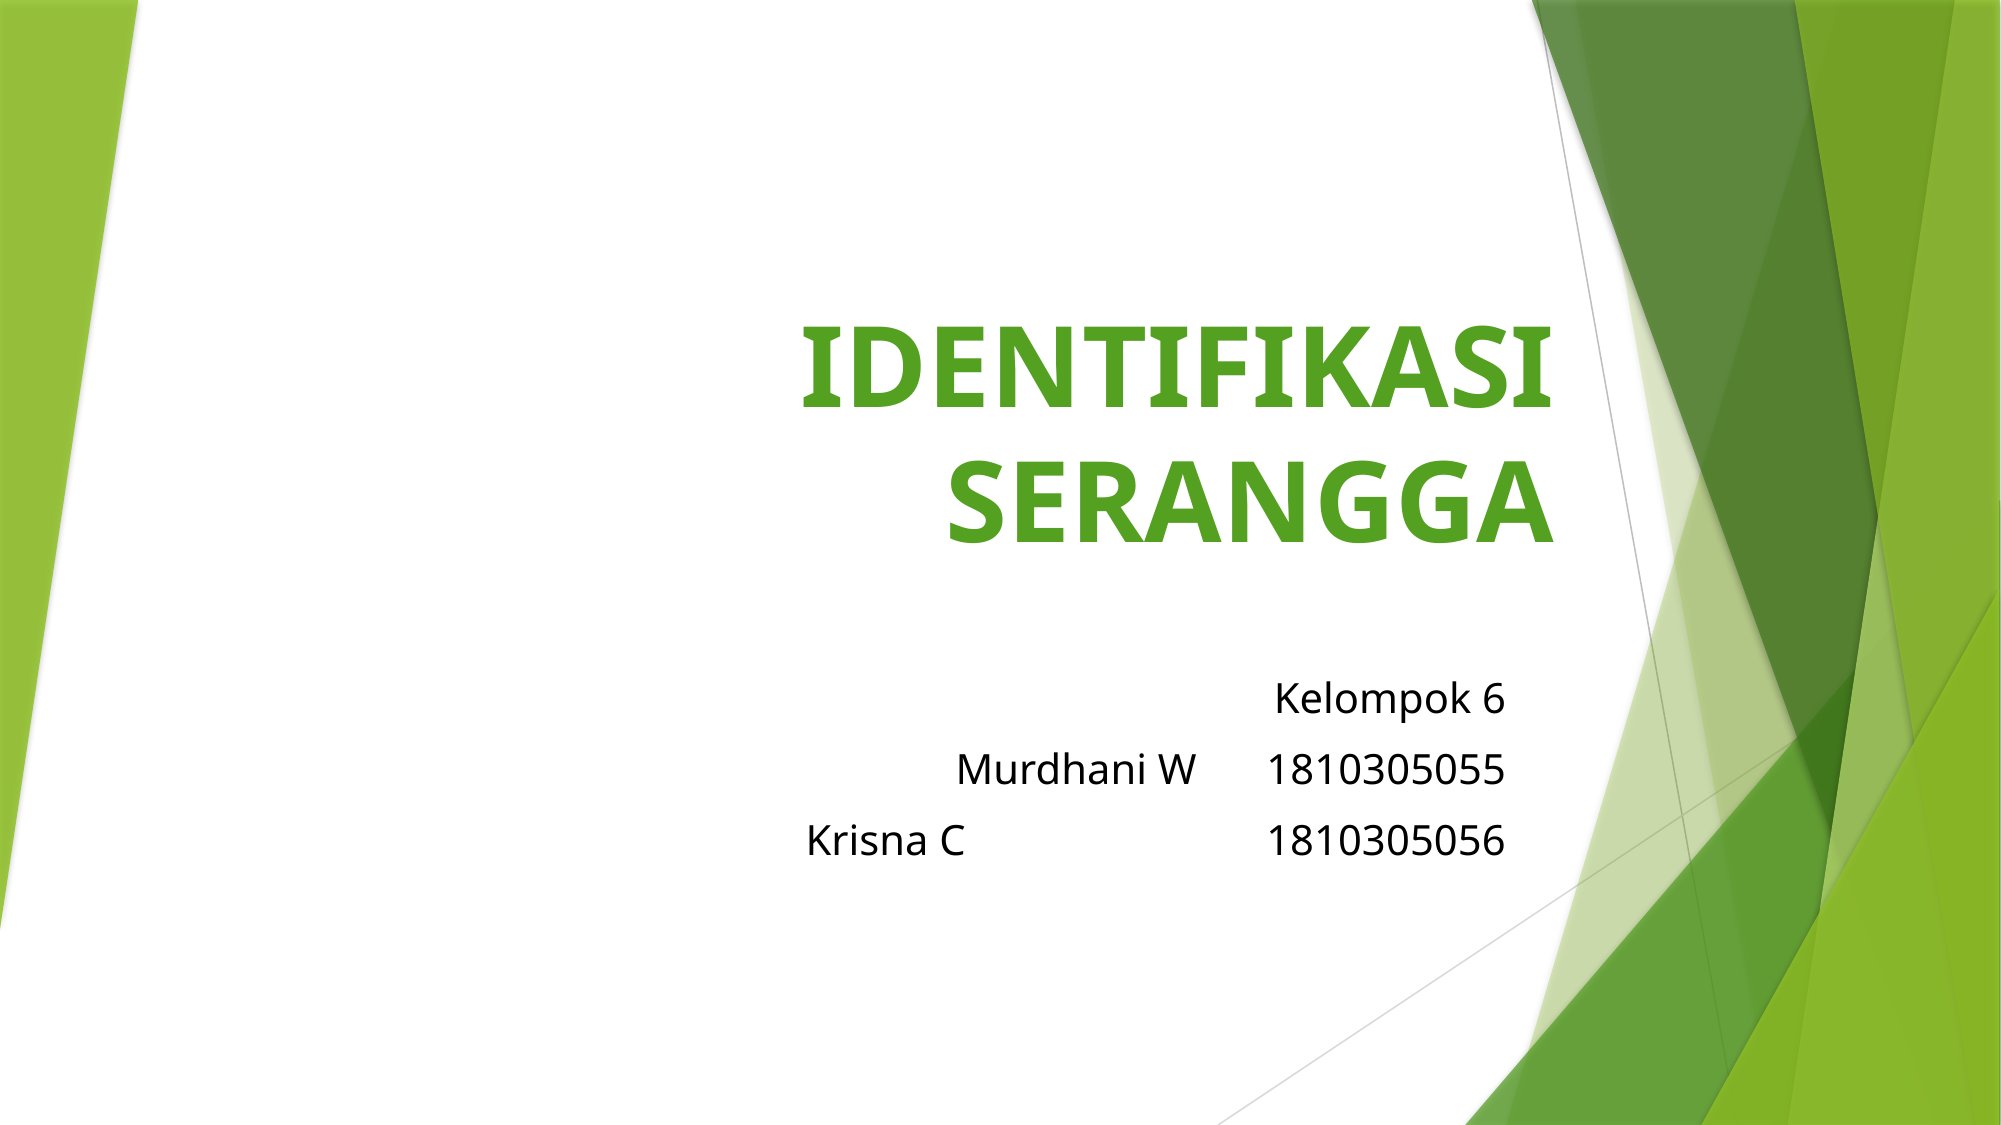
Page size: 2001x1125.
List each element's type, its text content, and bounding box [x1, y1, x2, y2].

subtitle Kelompok 6 Murdhani W 1810305055 Krisna C 1810305056 [247, 664, 1522, 889]
title IDENTIFIKASI SERANGGA [247, 394, 1571, 573]
